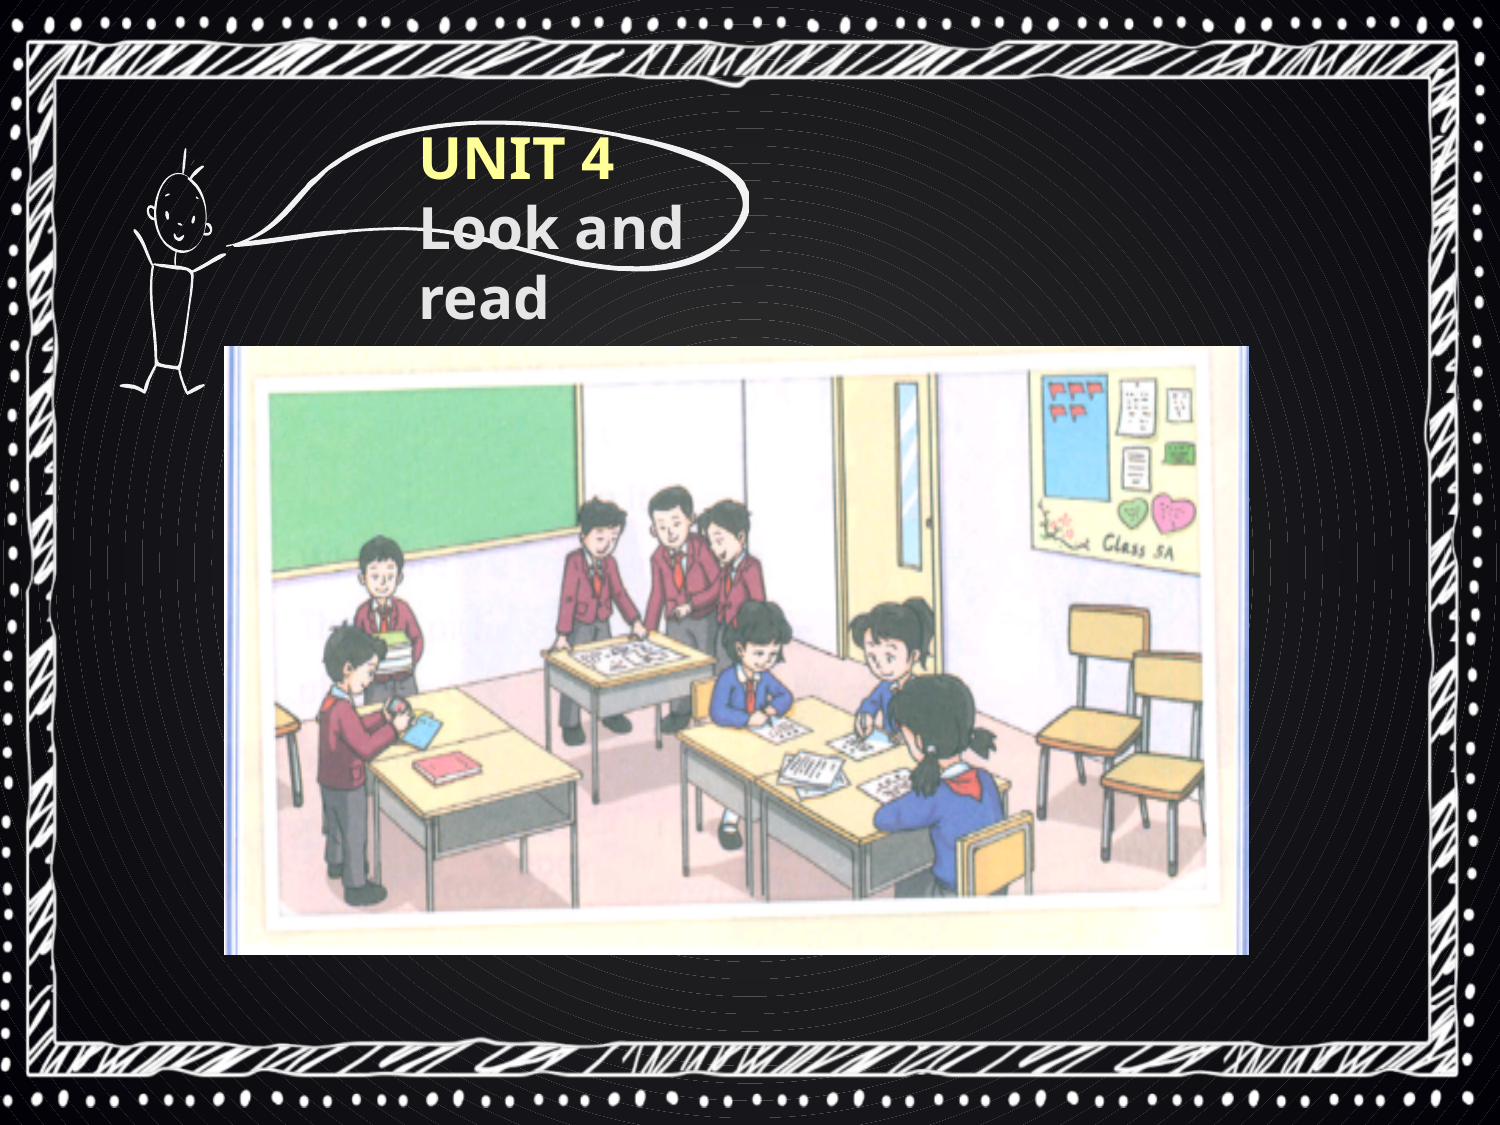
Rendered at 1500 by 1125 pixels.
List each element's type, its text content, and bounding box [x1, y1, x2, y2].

picture [0, 16, 1486, 1108]
text_box UNIT 4 Look and read [403, 113, 806, 339]
